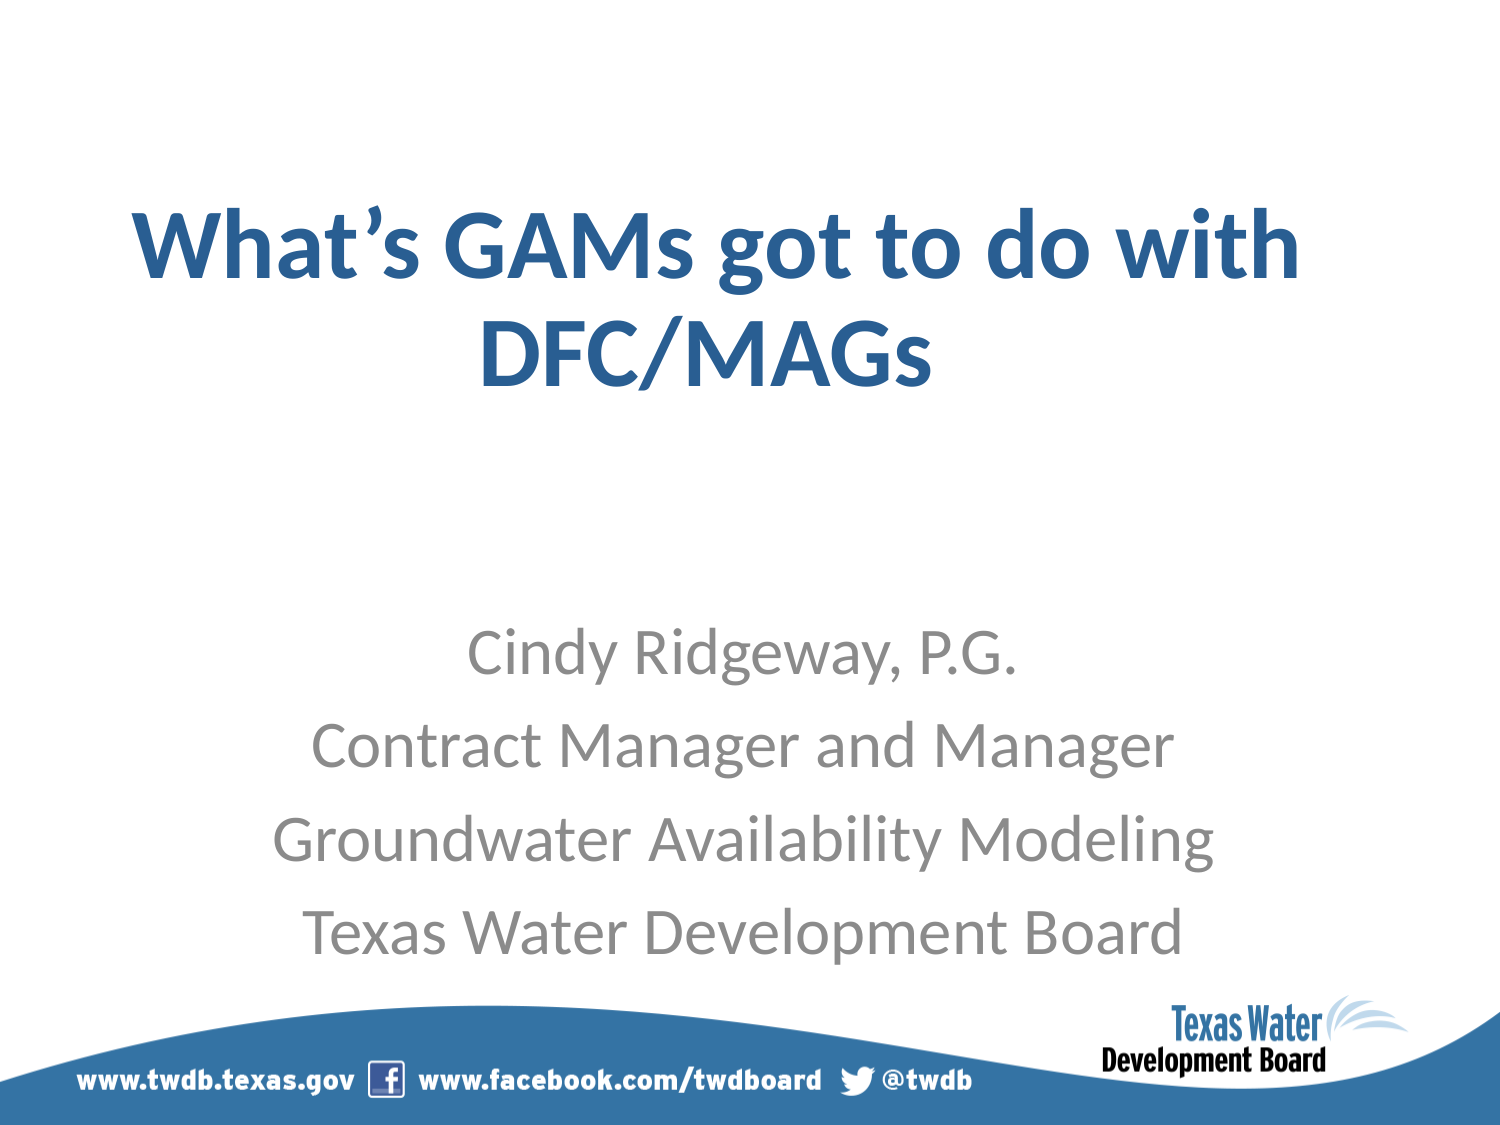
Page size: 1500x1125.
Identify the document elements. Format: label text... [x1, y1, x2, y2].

picture [0, 995, 1500, 1125]
subtitle Cindy Ridgeway, P.G. Contract Manager and Manager Groundwater Availability Modeling Texas Water Development Board [87, 600, 1400, 1013]
title What’s GAMs got to do with DFC/MAGs [0, 50, 1413, 550]
